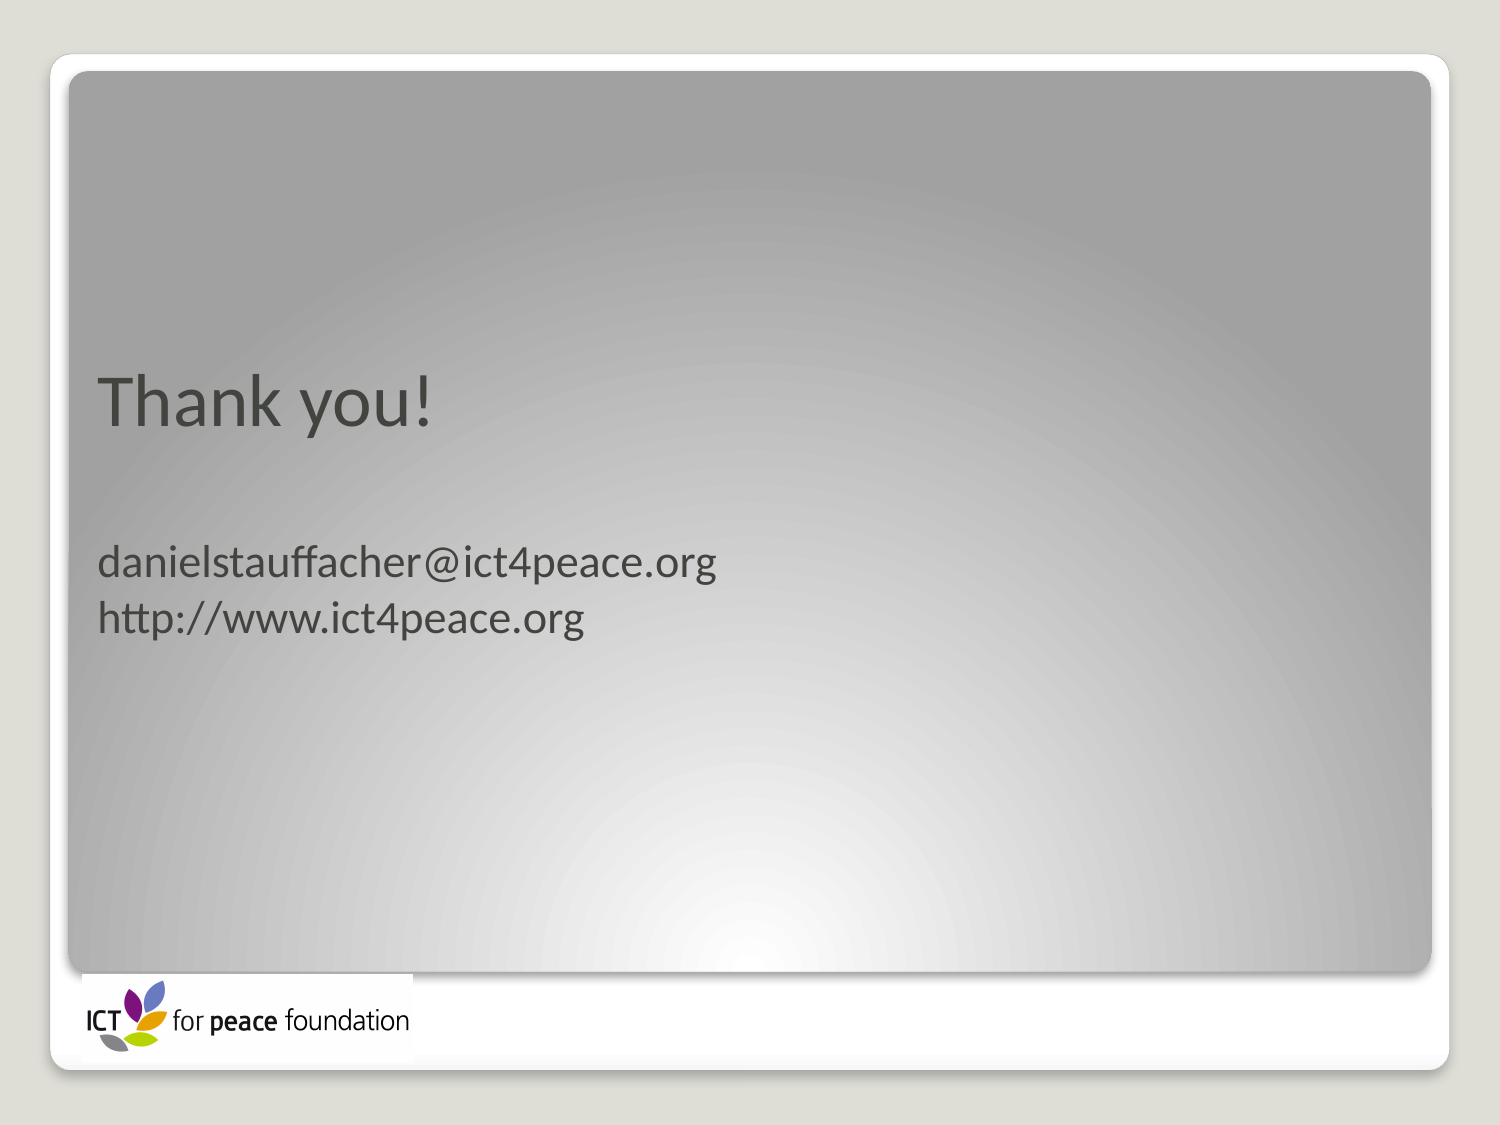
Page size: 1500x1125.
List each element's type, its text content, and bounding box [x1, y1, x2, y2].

title Thank you! danielstauffacher@ict4peace.org http://www.ict4peace.org [82, 243, 1433, 650]
picture [82, 974, 413, 1063]
